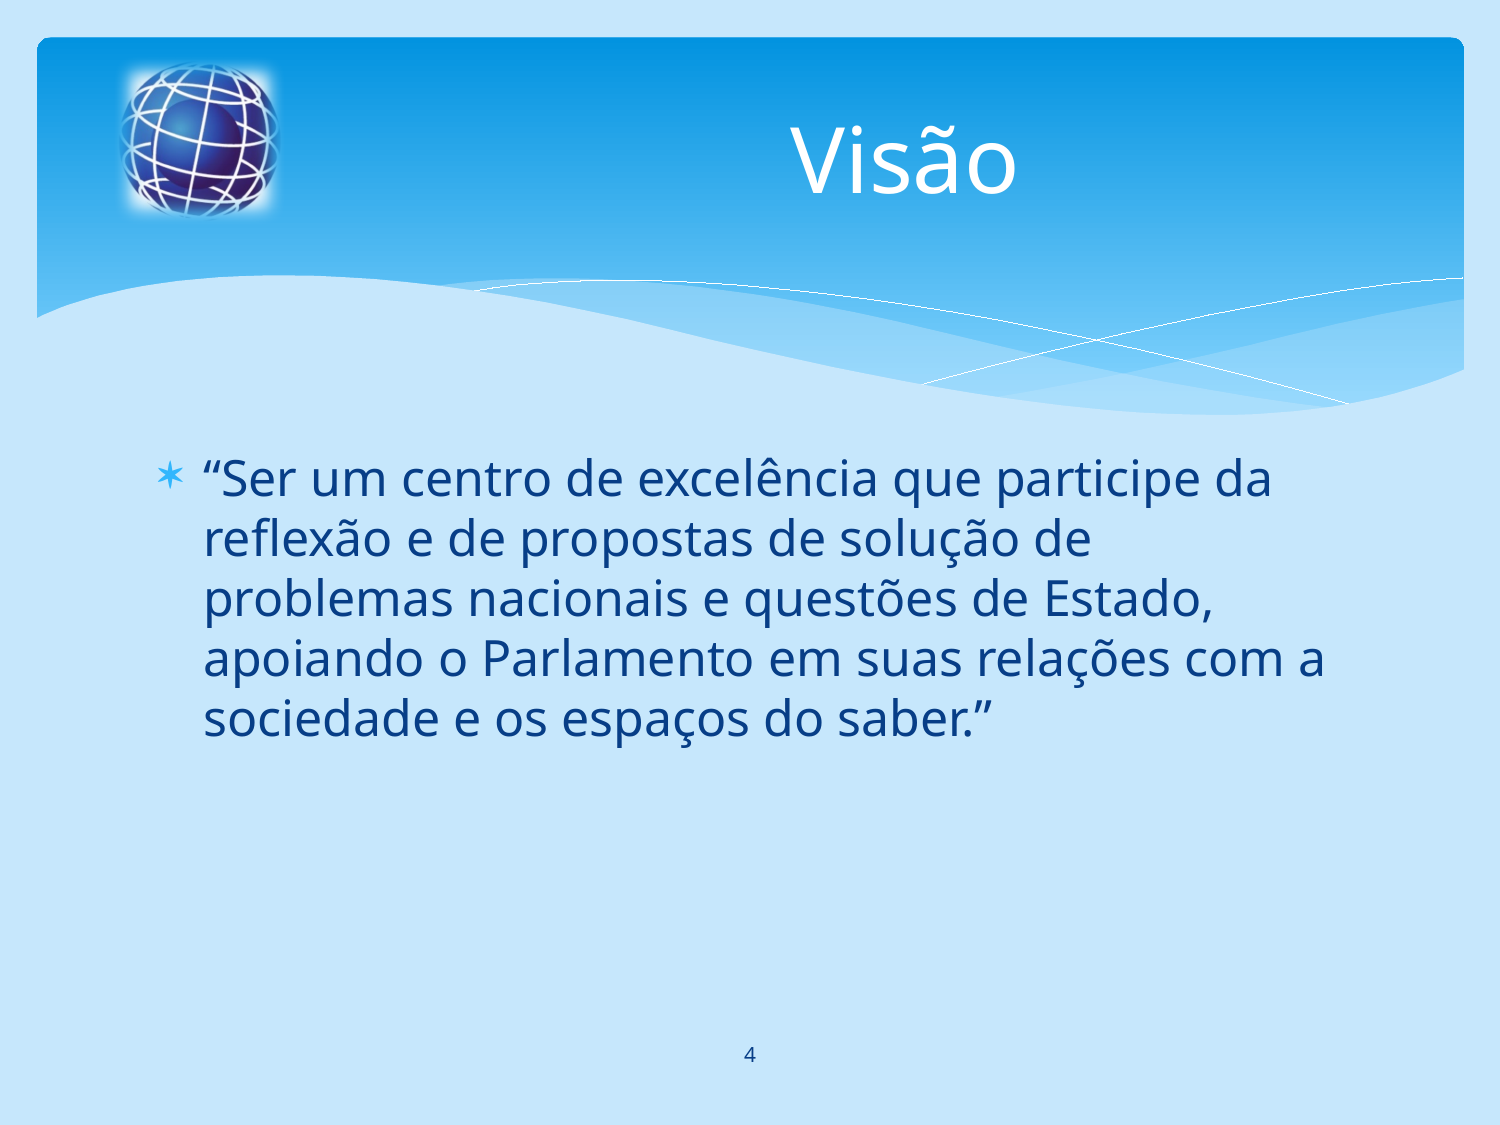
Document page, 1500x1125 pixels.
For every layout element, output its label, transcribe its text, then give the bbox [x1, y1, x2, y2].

list “Ser um centro de excelência que participe da reflexão e de propostas de solução de problemas nacionais e questões de Estado, apoiando o Parlamento em suas relações com a sociedade e os espaços do saber.” [143, 438, 1359, 1005]
slide_number 4 [654, 1025, 846, 1086]
title Visão [383, 54, 1427, 261]
picture [115, 61, 284, 205]
